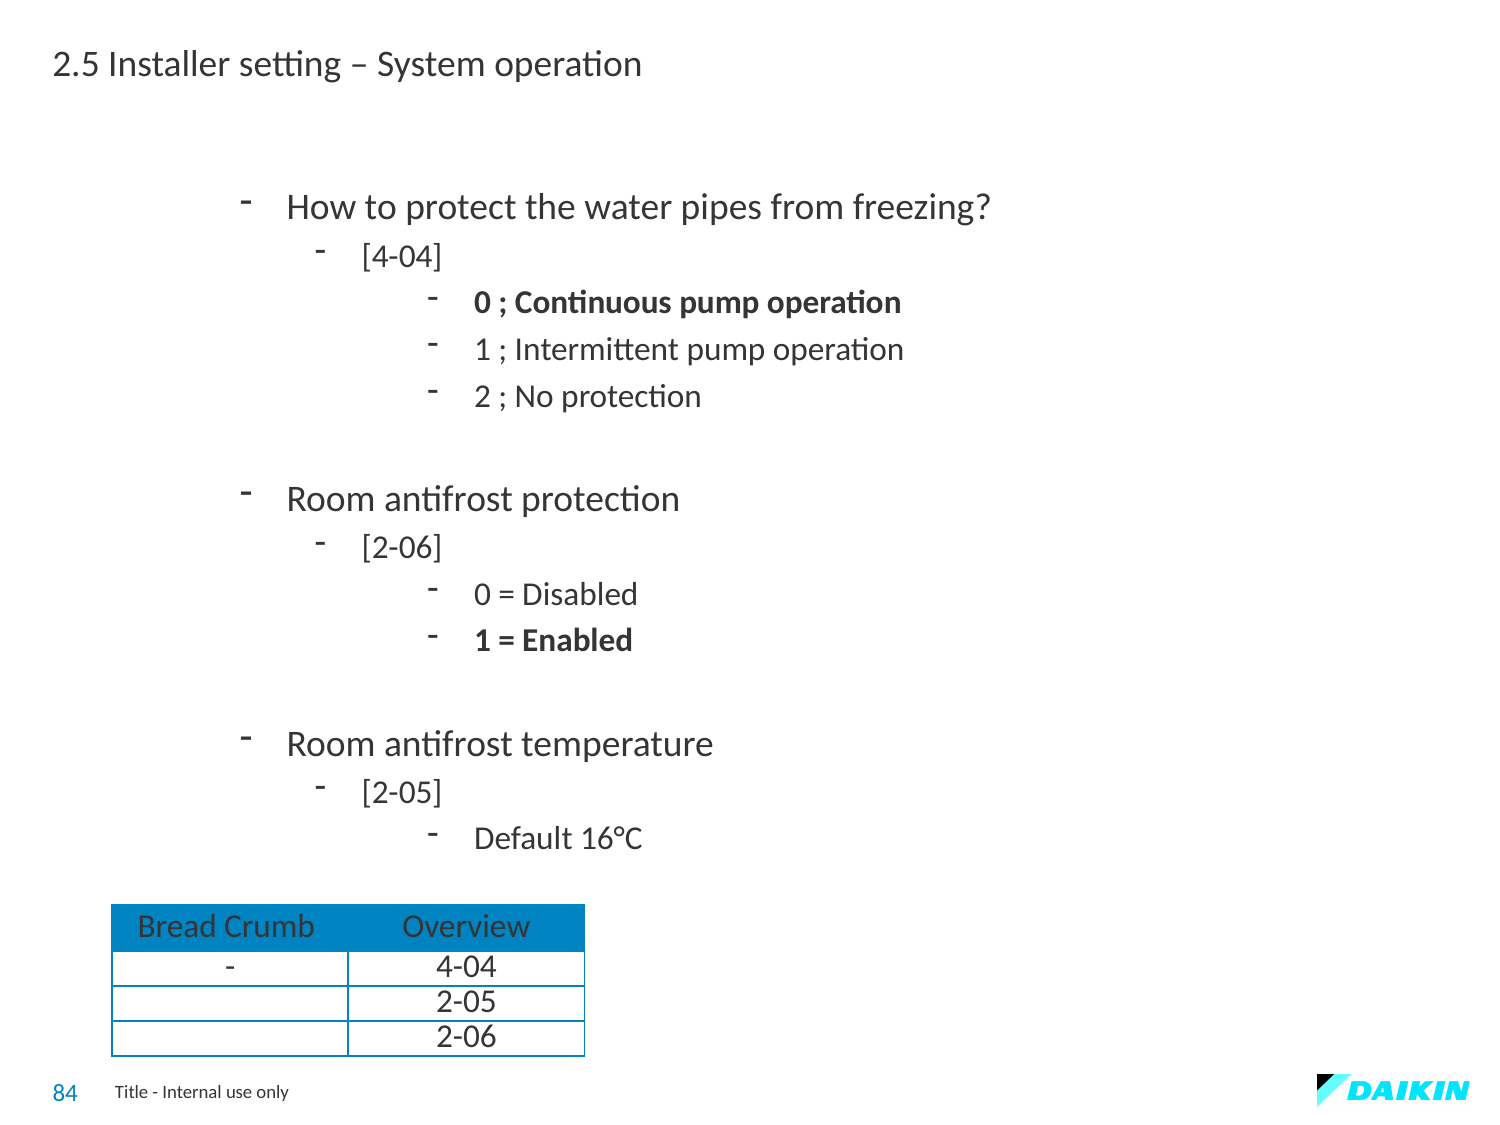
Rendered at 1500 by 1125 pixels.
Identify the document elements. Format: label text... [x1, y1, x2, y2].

table_cell 2-06 [349, 1022, 584, 1055]
table_cell [113, 987, 347, 1020]
list How to protect the water pipes from freezing? [4-04] 0 ; Continuous pump operation 1 ; Intermittent pump operation 2 ; No protection Room antifrost protection [2-06] 0 = Disabled 1 = Enabled Room antifrost temperature [2-05] Default 16°C [225, 174, 1275, 975]
table_cell [113, 1022, 347, 1055]
footer Title - Internal use only [100, 1061, 575, 1122]
table_header Overview [349, 906, 584, 950]
list 2.5 Installer setting – System operation [37, 31, 1459, 130]
picture [1317, 1074, 1470, 1107]
table_cell - [113, 952, 347, 985]
table_header Bread Crumb [113, 906, 347, 950]
table_cell 4-04 [349, 952, 584, 985]
slide_number 84 [37, 1050, 100, 1125]
table_cell 2-05 [349, 987, 584, 1020]
